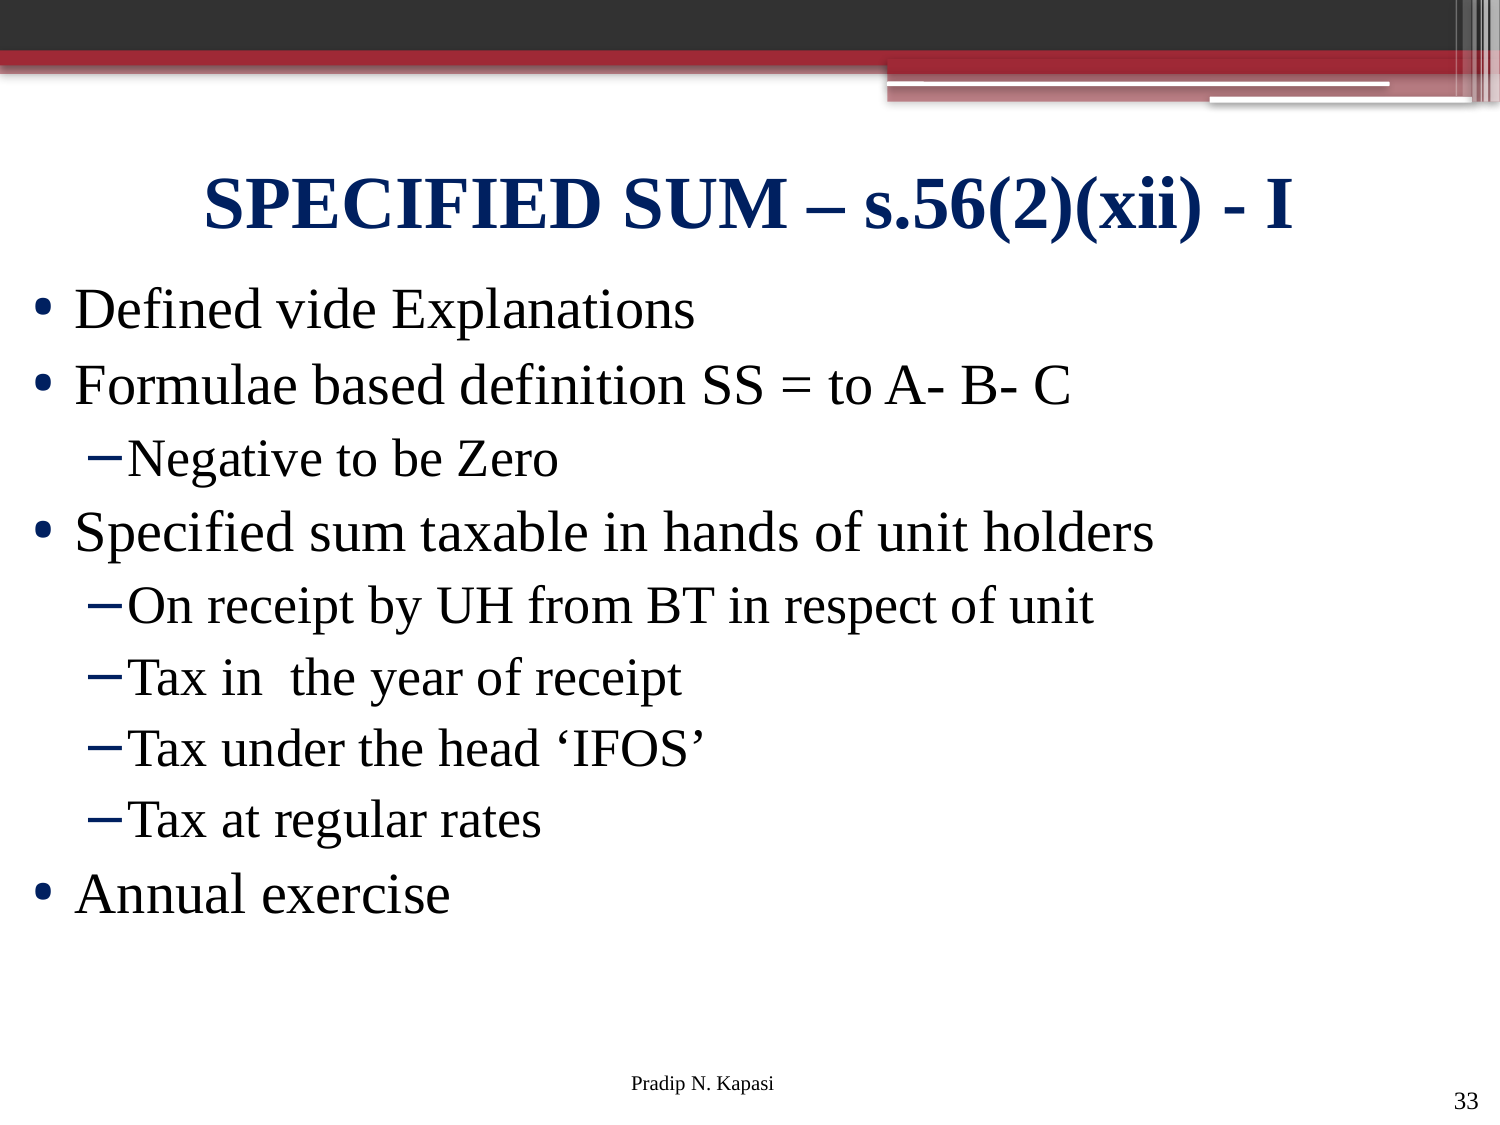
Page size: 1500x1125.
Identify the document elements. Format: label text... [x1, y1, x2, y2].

title SPECIFIED SUM – s.56(2)(xii) - I [0, 99, 1500, 262]
slide_number 33 [1368, 1061, 1494, 1122]
list Defined vide Explanations Formulae based definition SS = to A- B- C Negative to be Zero Specified sum taxable in hands of unit holders On receipt by UH from BT in respect of unit Tax in the year of receipt Tax under the head ‘IFOS’ Tax at regular rates Annual exercise [0, 262, 1500, 1062]
footer Pradip N. Kapasi Chartered Accountant [615, 1062, 885, 1121]
